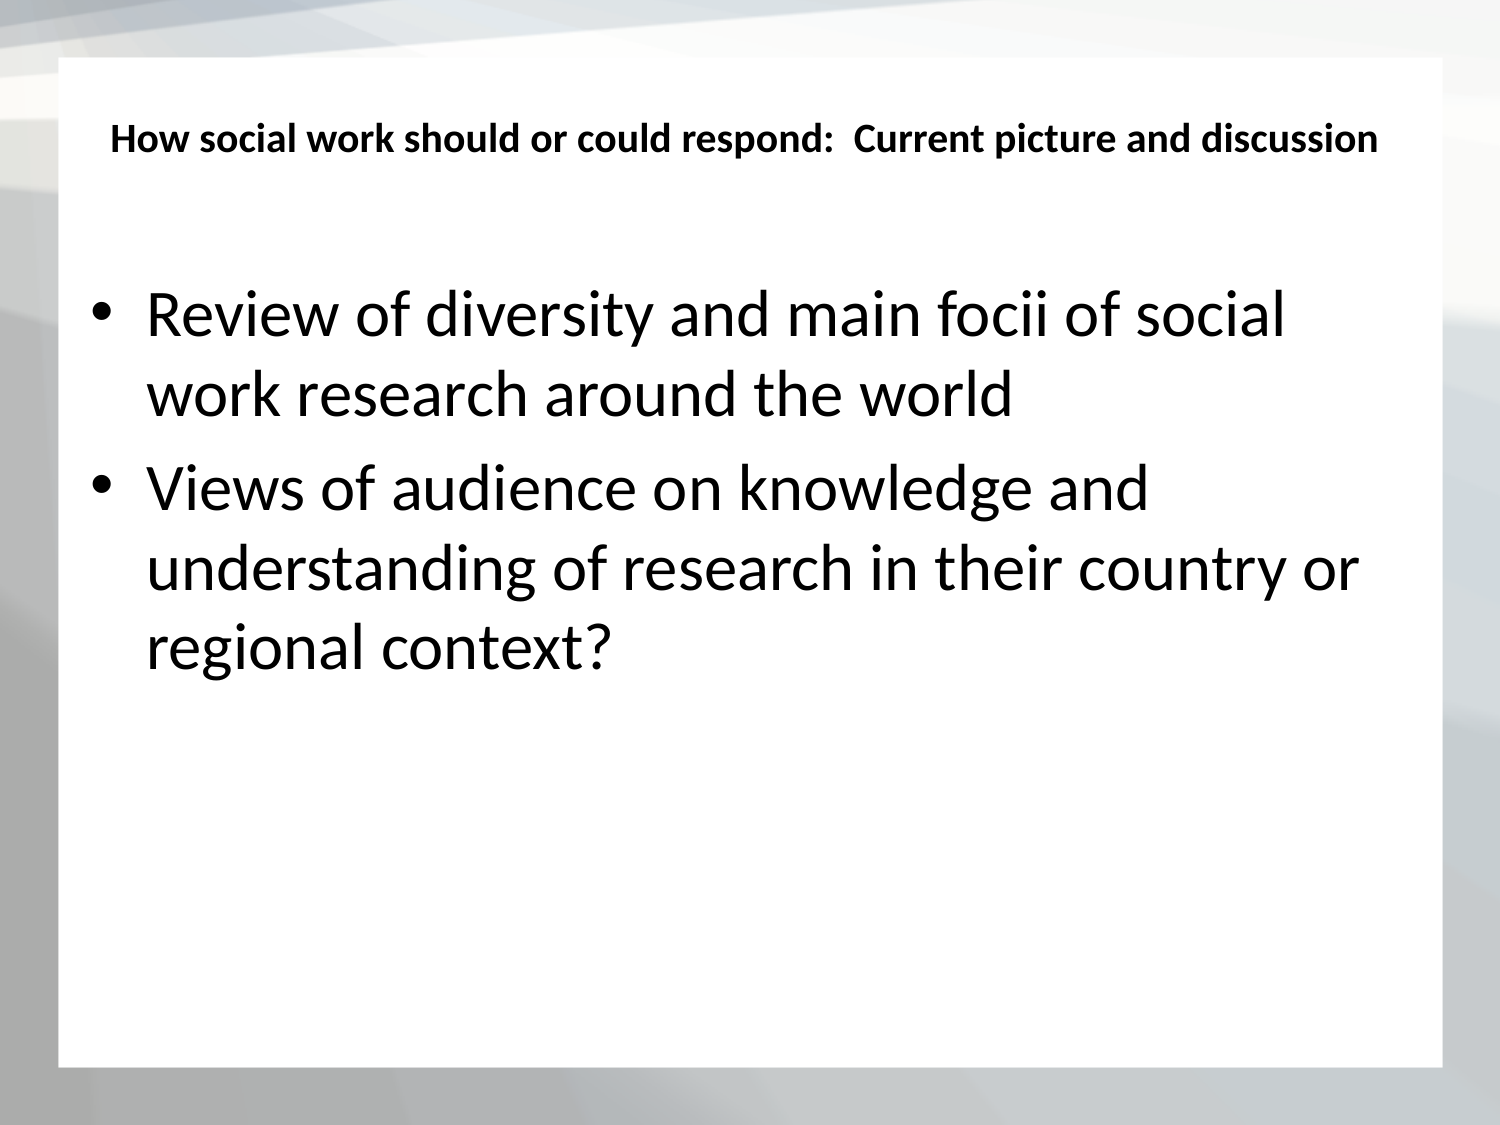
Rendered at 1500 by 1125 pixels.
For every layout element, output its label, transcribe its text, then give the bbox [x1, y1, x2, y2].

list Review of diversity and main focii of social work research around the world Views of audience on knowledge and understanding of research in their country or regional context? [75, 262, 1425, 1005]
picture [0, 0, 1500, 1125]
title How social work should or could respond: Current picture and discussion [75, 45, 1425, 233]
